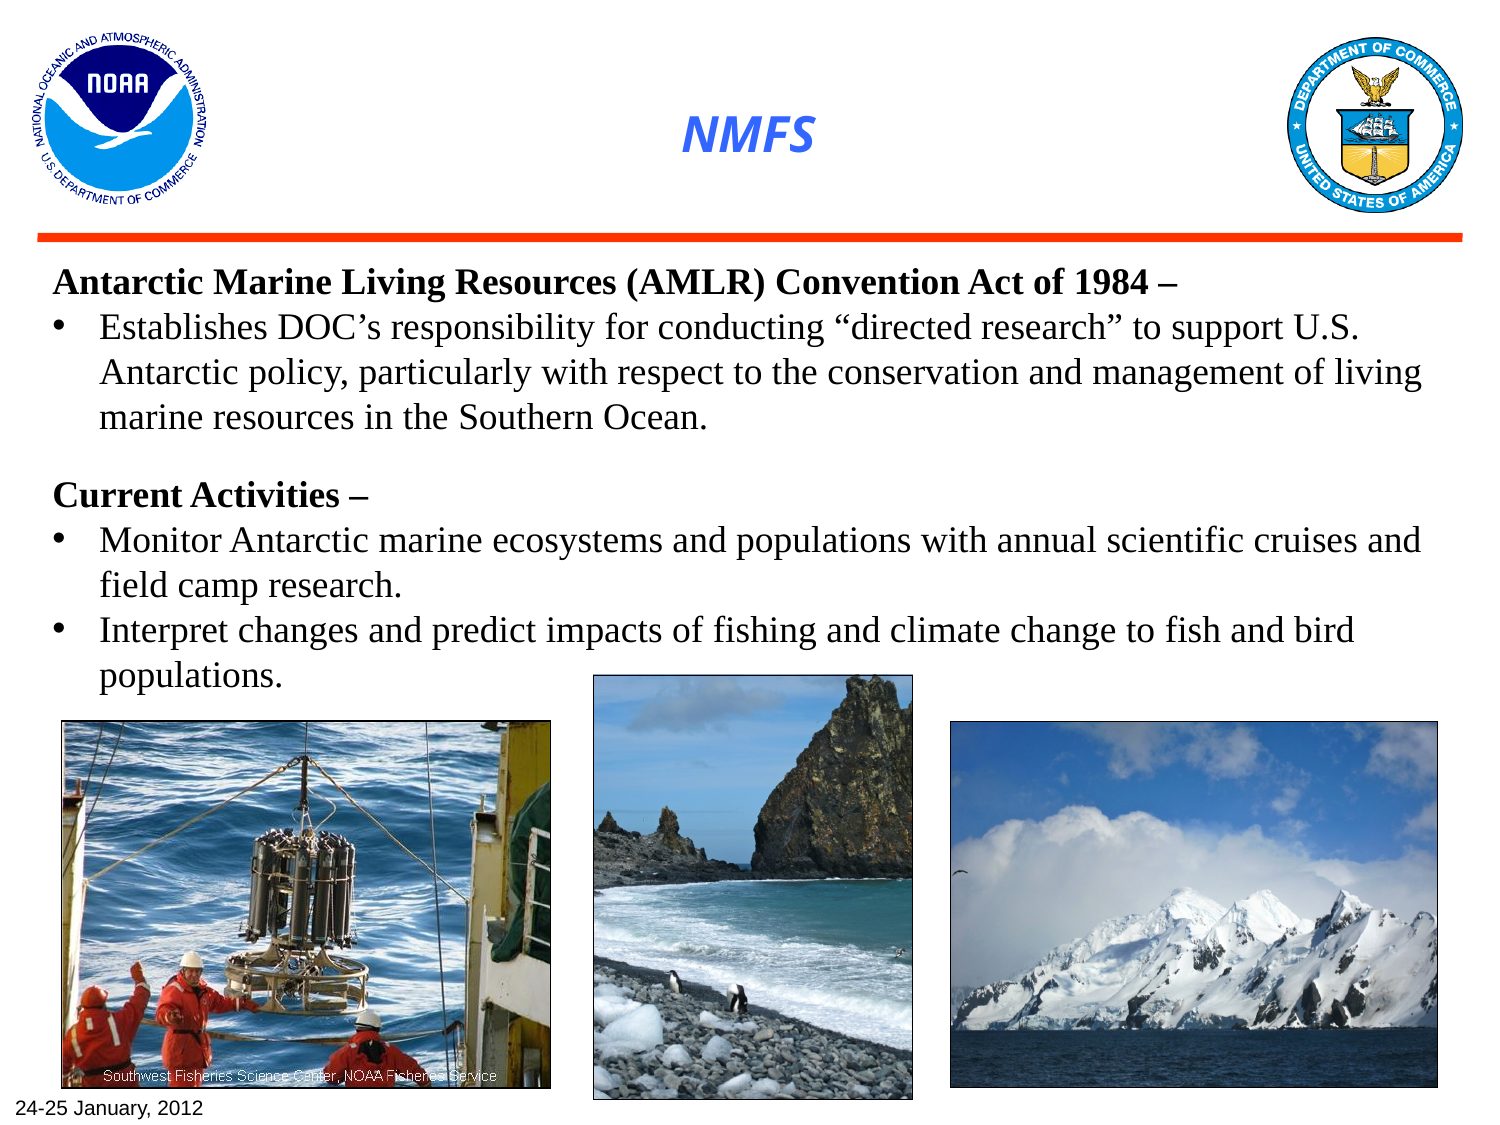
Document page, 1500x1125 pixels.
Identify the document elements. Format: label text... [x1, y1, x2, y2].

picture [1287, 37, 1369, 119]
picture [1307, 57, 1444, 194]
picture [1309, 77, 1317, 84]
text_box Current Activities – Monitor Antarctic marine ecosystems and populations with annual scientific cruises and field camp research. Interpret changes and predict impacts of fishing and climate change to fish and bird populations. [37, 462, 1463, 703]
picture [1367, 198, 1374, 207]
picture [1349, 196, 1356, 205]
picture [1359, 44, 1365, 52]
picture [1340, 50, 1345, 58]
picture [1287, 131, 1362, 213]
picture [1389, 139, 1463, 213]
picture [1418, 60, 1426, 67]
picture [1298, 94, 1308, 100]
picture [949, 721, 1438, 1088]
picture [1419, 180, 1429, 190]
picture [1349, 46, 1358, 54]
picture [24, 24, 213, 213]
picture [1380, 44, 1391, 52]
picture [1329, 53, 1339, 64]
picture [593, 674, 913, 1101]
picture [1428, 69, 1436, 74]
picture [1446, 146, 1454, 153]
picture [62, 721, 551, 1088]
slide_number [0, 1087, 313, 1125]
picture [1381, 37, 1463, 112]
title NMFS [241, 73, 1255, 191]
picture [1314, 173, 1320, 180]
picture [1316, 68, 1324, 73]
picture [1299, 102, 1304, 110]
picture [1303, 83, 1309, 92]
text_box Antarctic Marine Living Resources (AMLR) Convention Act of 1984 – Establishes DOC’s responsibility for conducting “directed research” to support U.S. Antarctic policy, particularly with respect to the conservation and management of living marine resources in the Southern Ocean. [37, 249, 1463, 445]
